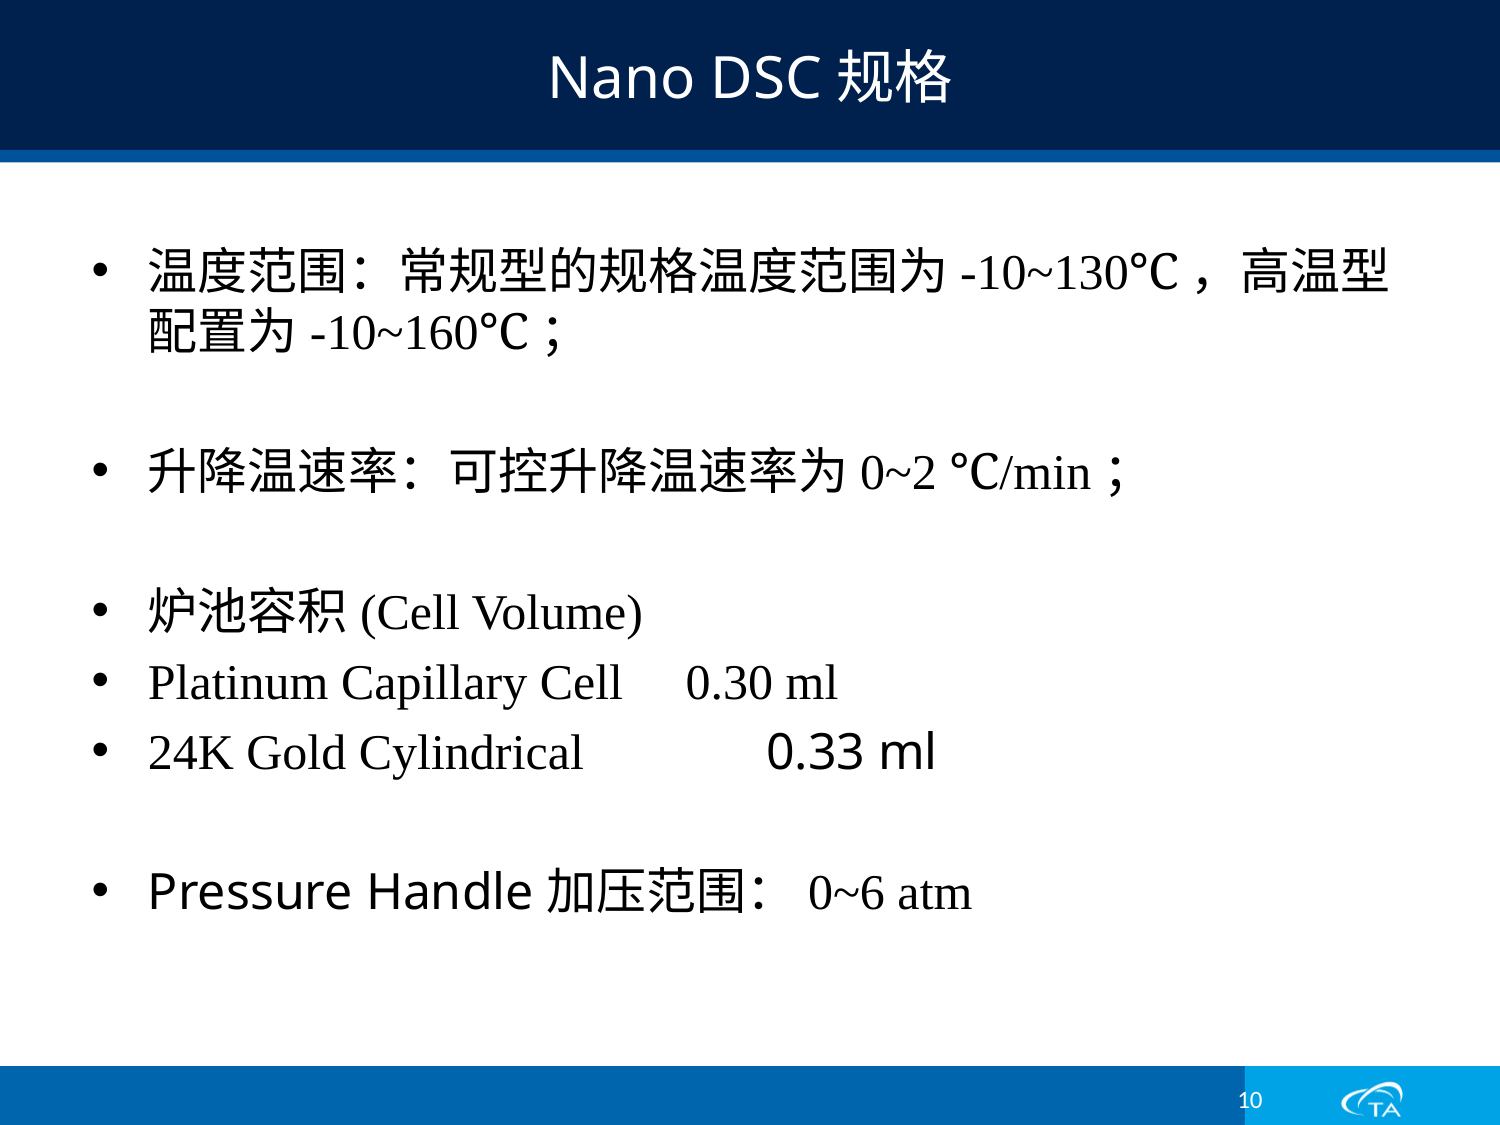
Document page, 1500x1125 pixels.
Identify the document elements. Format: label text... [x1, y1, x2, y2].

slide_number 10 [1074, 1073, 1425, 1123]
title Nano DSC规格 [75, 0, 1425, 150]
list 温度范围：常规型的规格温度范围为-10~130℃，高温型配置为-10~160℃； 升降温速率：可控升降温速率为0~2 ℃/min； 炉池容积(Cell Volume) Platinum Capillary Cell 0.30 ml 24K Gold Cylindrical 0.33 ml Pressure Handle加压范围：0~6 atm [76, 231, 1427, 1047]
picture [0, 1066, 1244, 1125]
